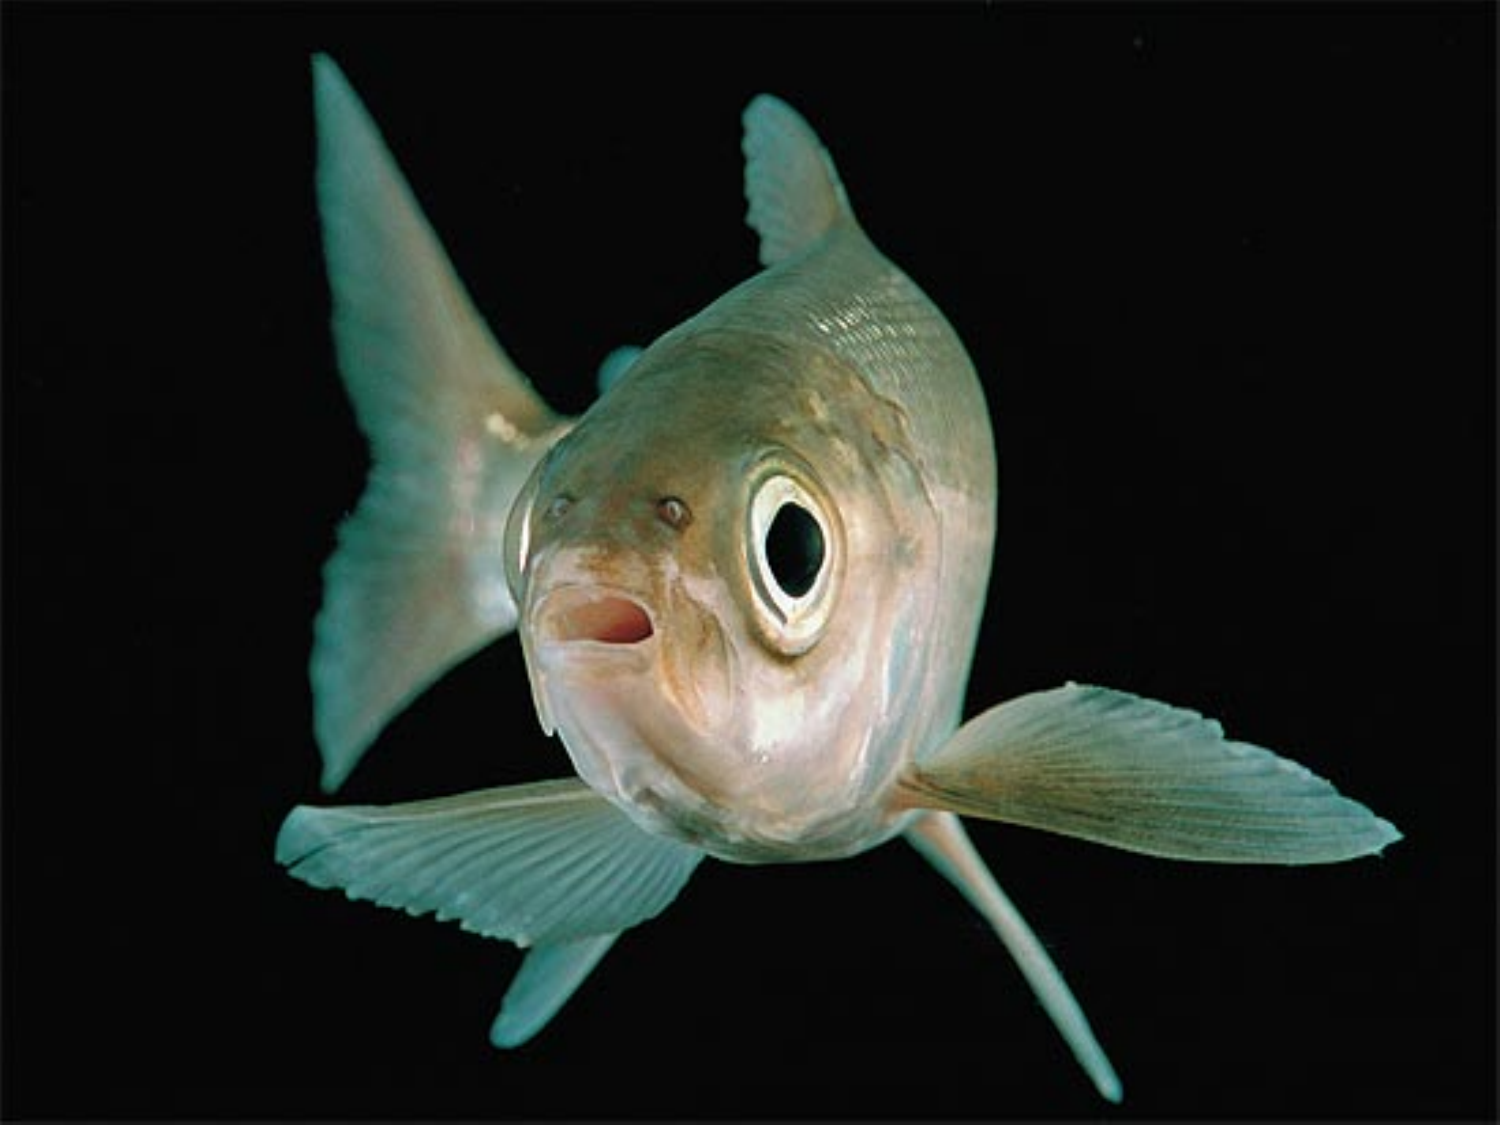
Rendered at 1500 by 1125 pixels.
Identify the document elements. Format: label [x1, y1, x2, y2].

list [0, 0, 1500, 1125]
